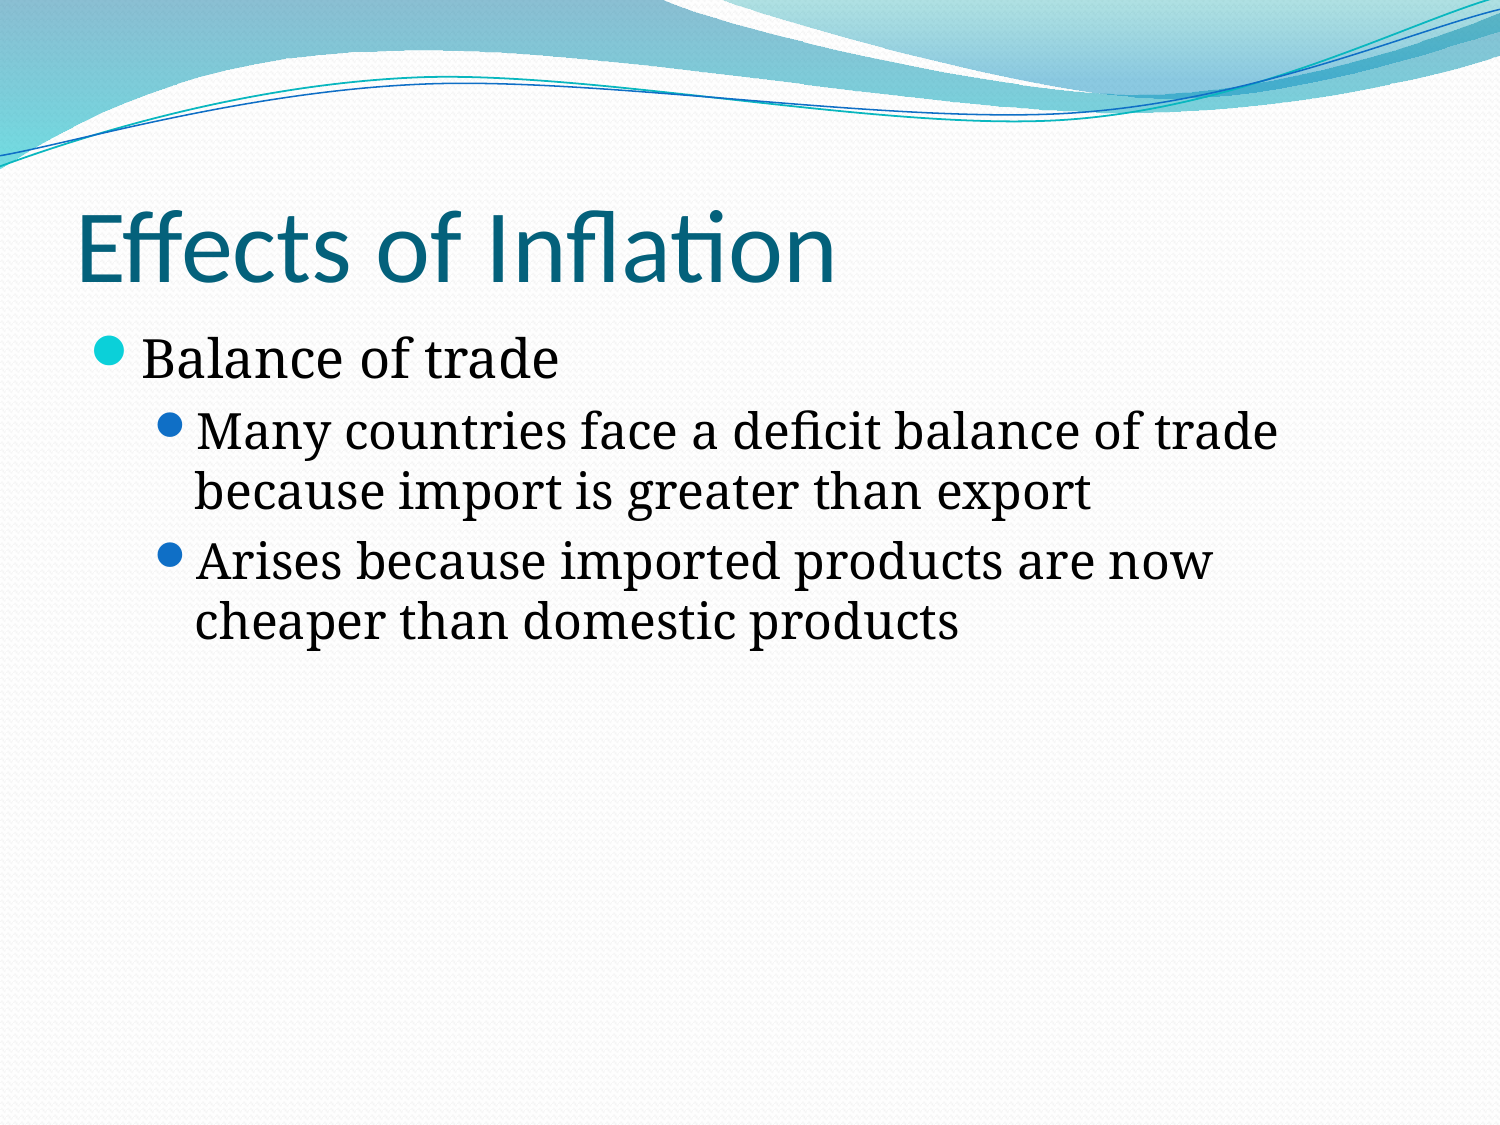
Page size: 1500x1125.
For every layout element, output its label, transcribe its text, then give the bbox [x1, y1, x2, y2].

title Effects of Inflation [75, 115, 1425, 303]
list Balance of trade Many countries face a deficit balance of trade because import is greater than export Arises because imported products are now cheaper than domestic products [75, 317, 1425, 1038]
